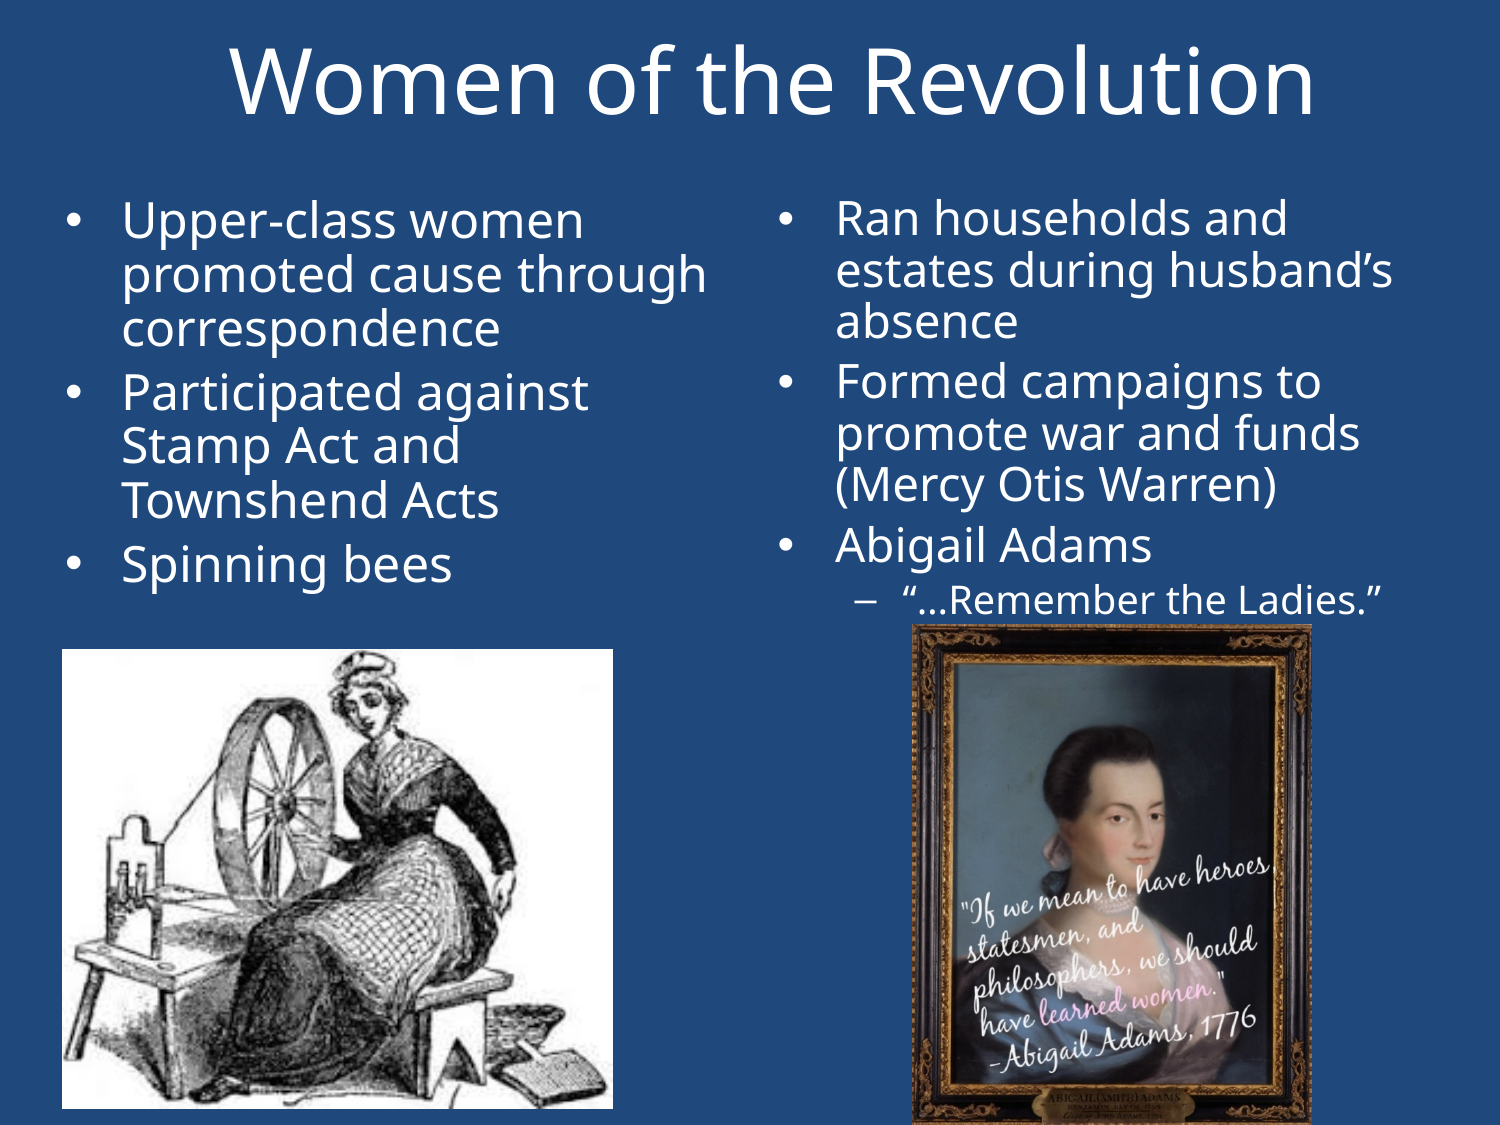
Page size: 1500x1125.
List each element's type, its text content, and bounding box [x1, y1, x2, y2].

list Ran households and estates during husband’s absence Formed campaigns to promote war and funds (Mercy Otis Warren) Abigail Adams “…Remember the Ladies.” [762, 187, 1425, 638]
picture [912, 624, 1312, 1125]
list Upper-class women promoted cause through correspondence Participated against Stamp Act and Townshend Acts Spinning bees [50, 187, 726, 638]
picture [62, 649, 613, 1109]
title Women of the Revolution [73, 4, 1475, 150]
